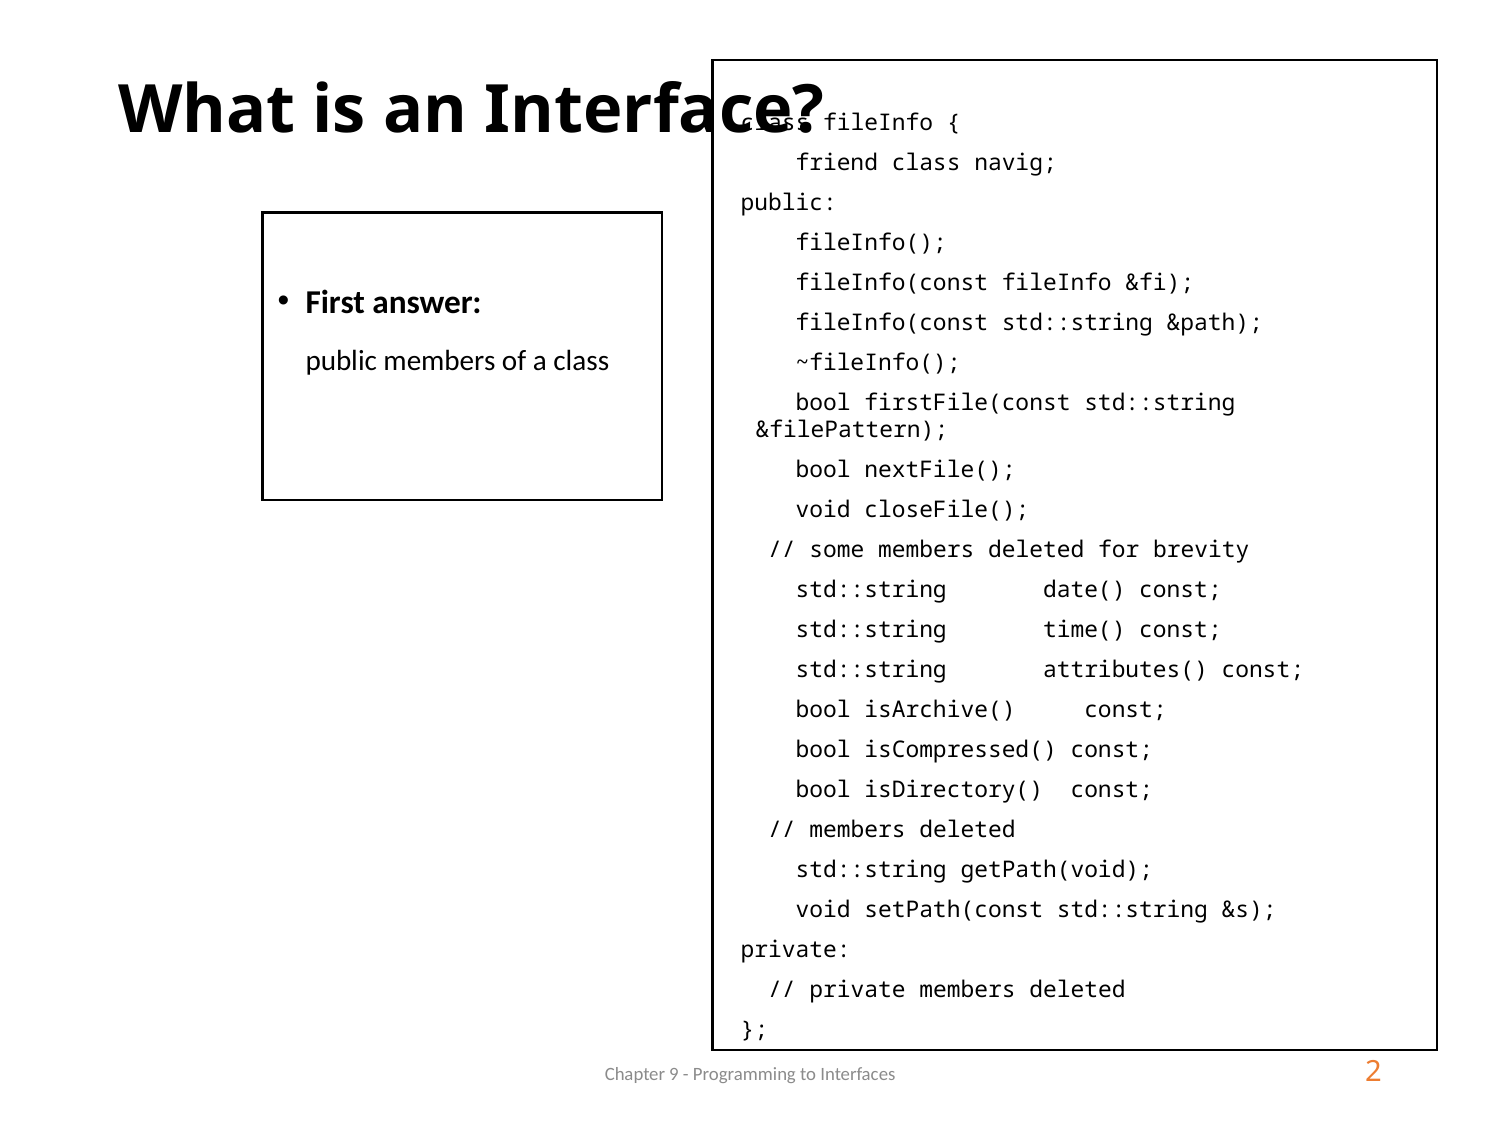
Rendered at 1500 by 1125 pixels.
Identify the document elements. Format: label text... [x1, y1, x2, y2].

list class fileInfo { friend class navig; public: fileInfo(); fileInfo(const fileInfo &fi); fileInfo(const std::string &path); ~fileInfo(); bool firstFile(const std::string &filePattern); bool nextFile(); void closeFile(); // some members deleted for brevity std::string date() const; std::string time() const; std::string attributes() const; bool isArchive() const; bool isCompressed() const; bool isDirectory() const; // members deleted std::string getPath(void); void setPath(const std::string &s); private: // private members deleted }; [712, 59, 1438, 1050]
footer Chapter 9 - Programming to Interfaces [496, 1042, 1004, 1103]
slide_number 2 [1059, 1042, 1397, 1103]
title What is an Interface? [103, 59, 712, 163]
list First answer: public members of a class [262, 212, 663, 500]
